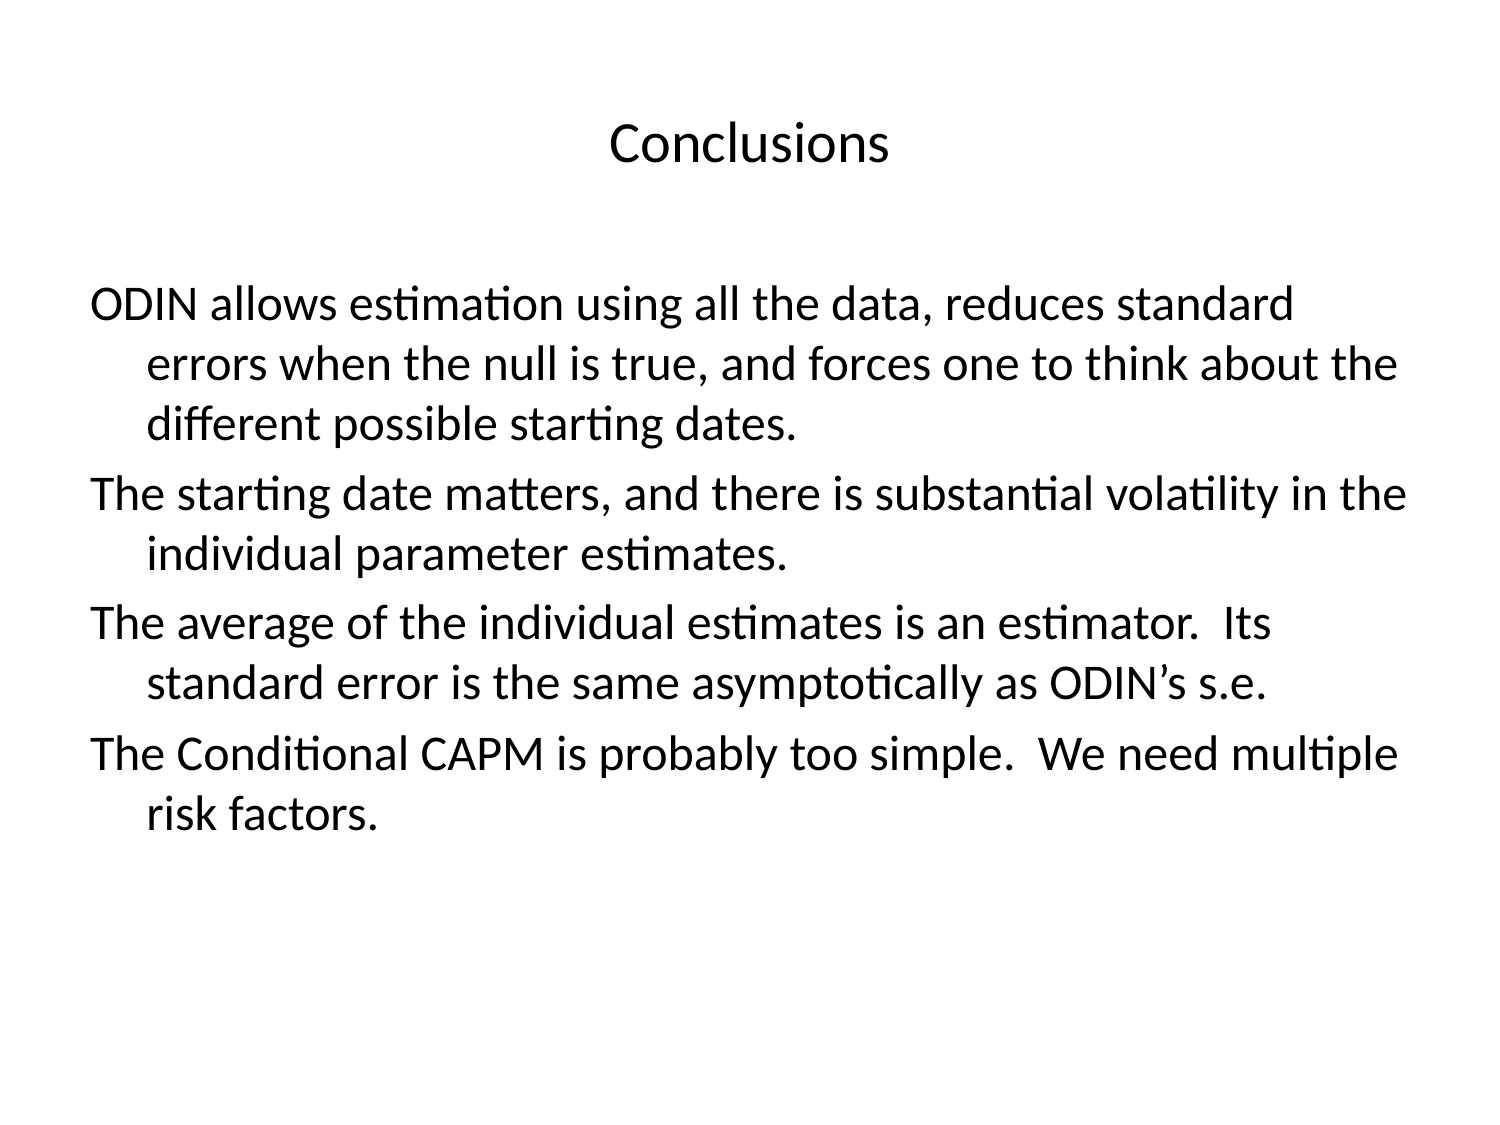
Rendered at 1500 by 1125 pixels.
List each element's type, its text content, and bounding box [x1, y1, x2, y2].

list ODIN allows estimation using all the data, reduces standard errors when the null is true, and forces one to think about the different possible starting dates. The starting date matters, and there is substantial volatility in the individual parameter estimates. The average of the individual estimates is an estimator. Its standard error is the same asymptotically as ODIN’s s.e. The Conditional CAPM is probably too simple. We need multiple risk factors. [75, 262, 1425, 1005]
title Conclusions [75, 45, 1425, 233]
